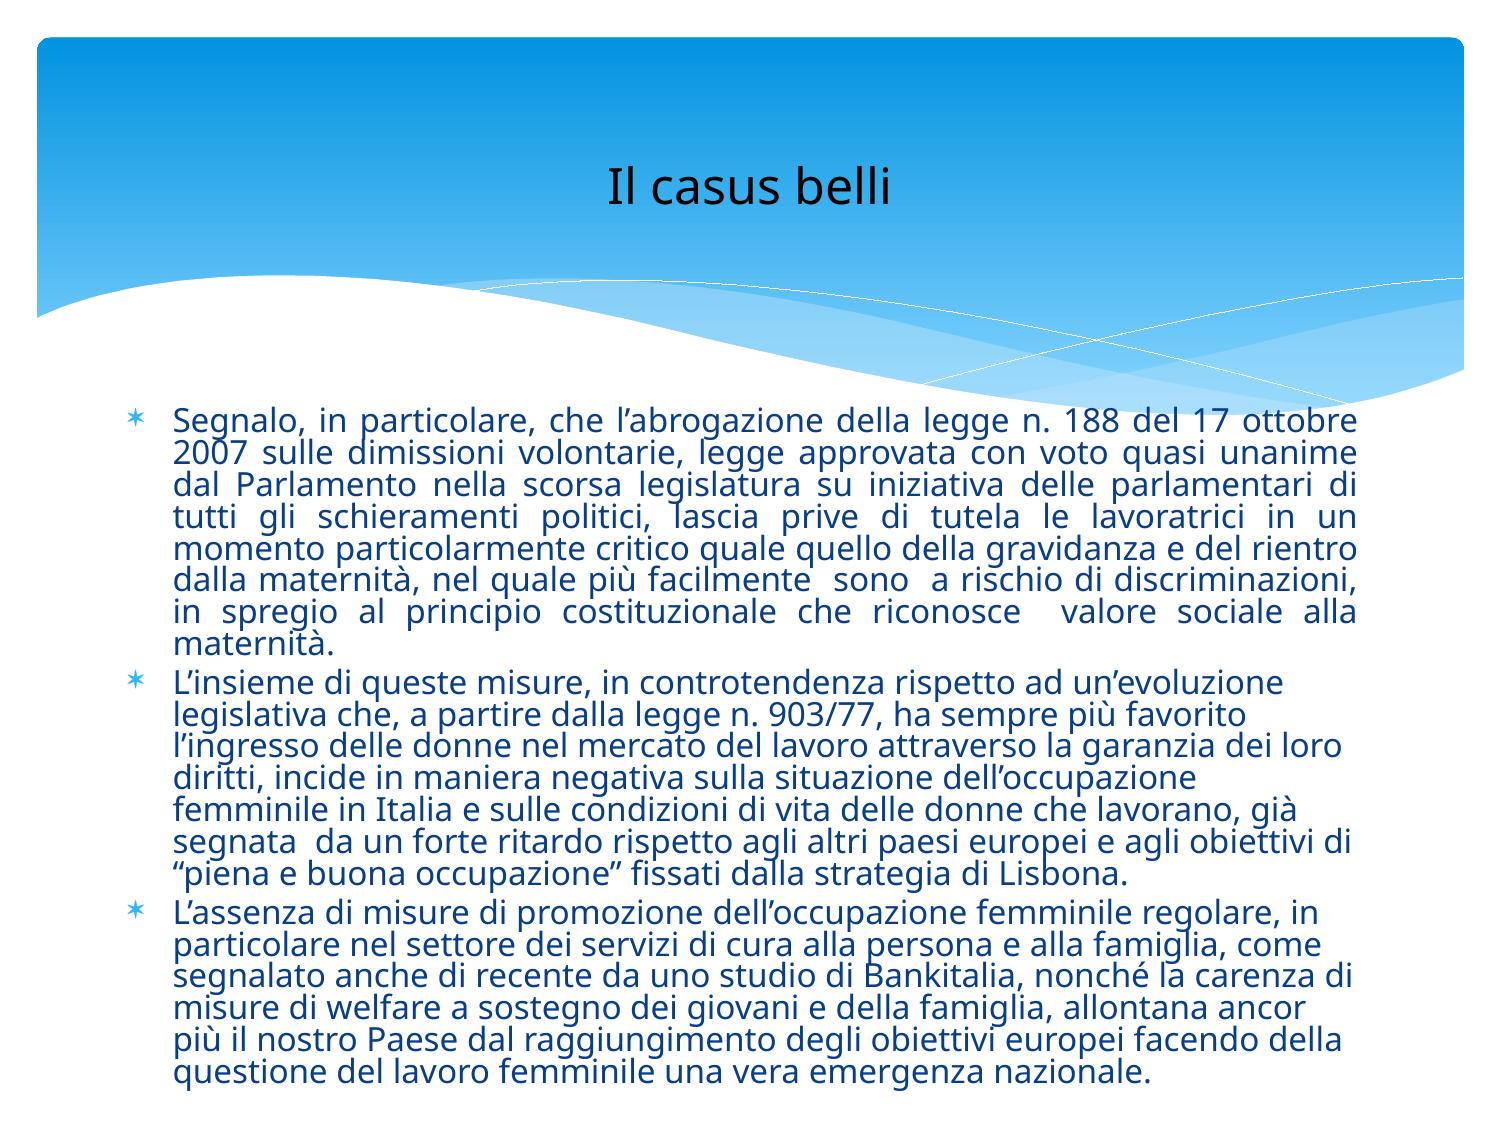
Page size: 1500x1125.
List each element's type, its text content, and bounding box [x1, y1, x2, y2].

list Segnalo, in particolare, che l’abrogazione della legge n. 188 del 17 ottobre 2007 sulle dimissioni volontarie, legge approvata con voto quasi unanime dal Parlamento nella scorsa legislatura su iniziativa delle parlamentari di tutti gli schieramenti politici, lascia prive di tutela le lavoratrici in un momento particolarmente critico quale quello della gravidanza e del rientro dalla maternità, nel quale più facilmente sono a rischio di discriminazioni, in spregio al principio costituzionale che riconosce valore sociale alla maternità. L’insieme di queste misure, in controtendenza rispetto ad un’evoluzione legislativa che, a partire dalla legge n. 903/77, ha sempre più favorito l’ingresso delle donne nel mercato del lavoro attraverso la garanzia dei loro diritti, incide in maniera negativa sulla situazione dell’occupazione femminile in Italia e sulle condizioni di vita delle donne che lavorano, già segnata da un forte ritardo rispetto agli altri paesi europei e agli obiettivi di “piena e buona occupazione” fissati dalla strategia di Lisbona. L’assenza di misure di promozione dell’occupazione femminile regolare, in particolare nel settore dei servizi di cura alla persona e alla famiglia, come segnalato anche di recente da uno studio di Bankitalia, nonché la carenza di misure di welfare a sostegno dei giovani e della famiglia, allontana ancor più il nostro Paese dal raggiungimento degli obiettivi europei facendo della questione del lavoro femminile una vera emergenza nazionale. [112, 372, 1375, 1100]
title Il casus belli [186, 128, 1314, 300]
